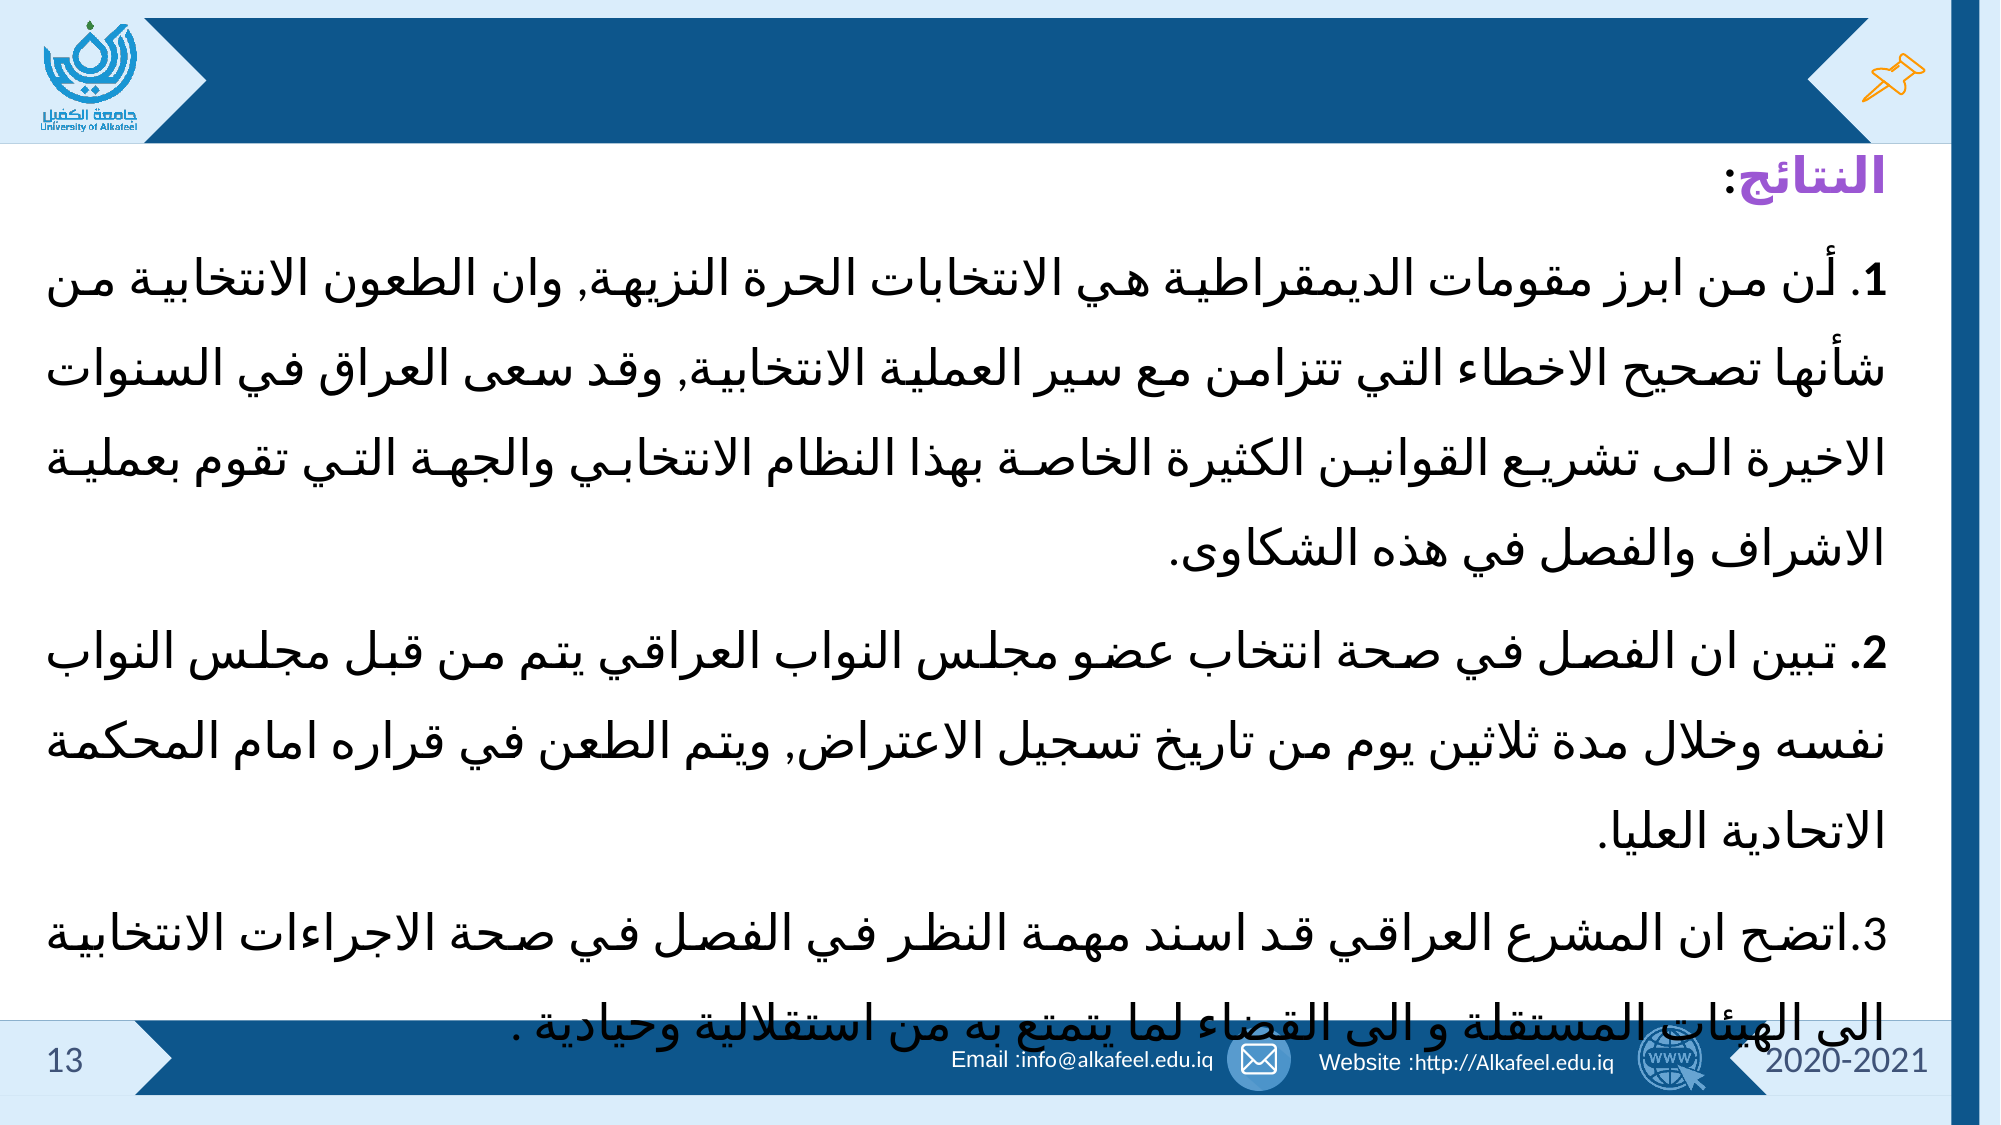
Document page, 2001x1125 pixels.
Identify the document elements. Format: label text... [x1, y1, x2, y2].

list النتائج: 1. أن من ابرز مقومات الديمقراطية هي الانتخابات الحرة النزيهة, وان الطعون الانتخابية من شأنها تصحيح الاخطاء التي تتزامن مع سير العملية الانتخابية, وقد سعى العراق في السنوات الاخيرة الى تشريع القوانين الكثيرة الخاصة بهذا النظام الانتخابي والجهة التي تقوم بعملية الاشراف والفصل في هذه الشكاوى. 2. تبين ان الفصل في صحة انتخاب عضو مجلس النواب العراقي يتم من قبل مجلس النواب نفسه وخلال مدة ثلاثين يوم من تاريخ تسجيل الاعتراض, ويتم الطعن في قراره امام المحكمة الاتحادية العليا. 3.اتضح ان المشرع العراقي قد اسند مهمة النظر في الفصل في صحة الاجراءات الانتخابية الى الهيئات المستقلة و الى القضاء لما يتمتع به من استقلالية وحيادية . [30, 165, 1915, 999]
picture [28, 16, 147, 138]
slide_number 2020-2021 [1750, 1028, 1948, 1088]
slide_number 13 [30, 1028, 125, 1088]
